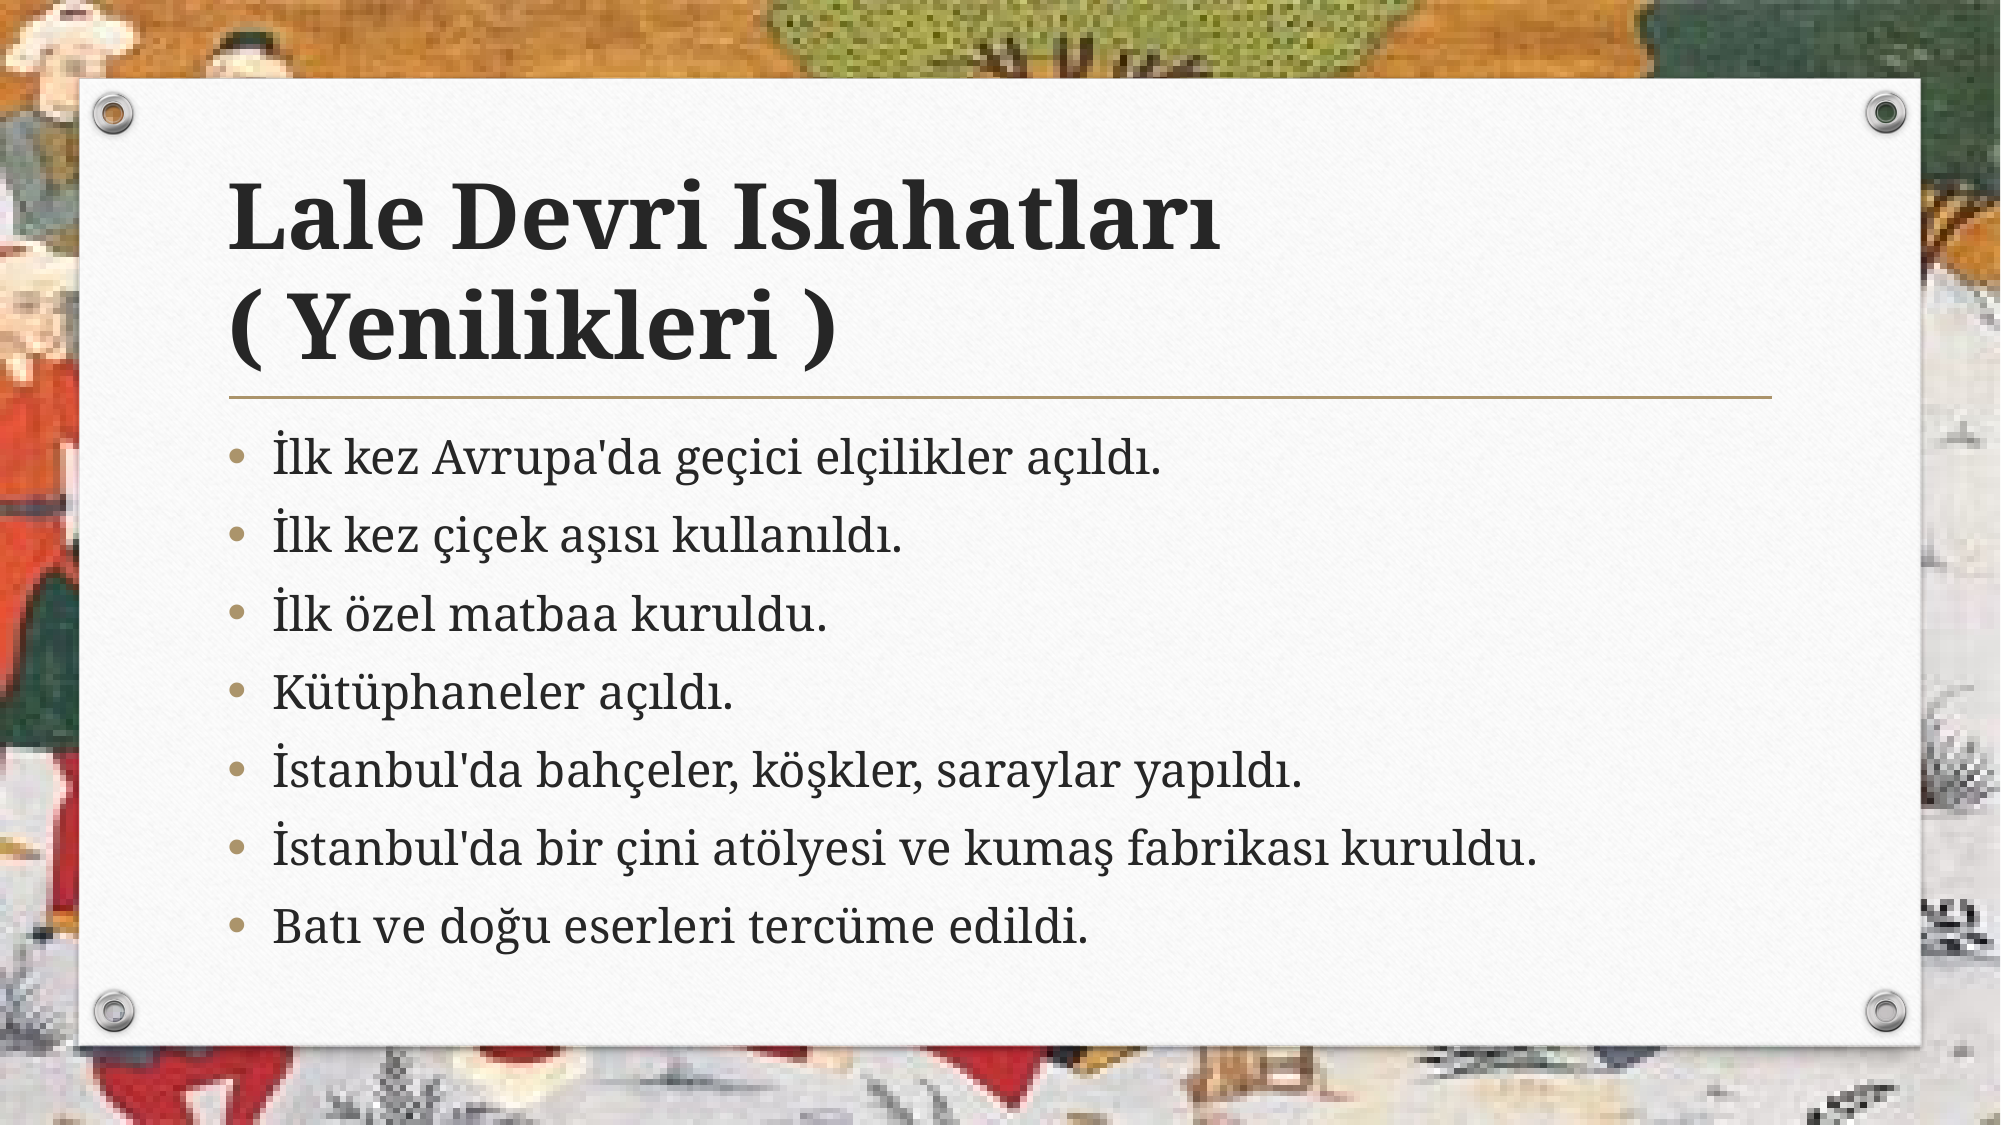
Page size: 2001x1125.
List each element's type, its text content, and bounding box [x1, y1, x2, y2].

picture [0, 0, 2001, 1125]
list İlk kez Avrupa'da geçici elçilikler açıldı. İlk kez çiçek aşısı kullanıldı. İlk özel matbaa kuruldu. Kütüphaneler açıldı. İstanbul'da bahçeler, köşkler, saraylar yapıldı. İstanbul'da bir çini atölyesi ve kumaş fabrikası kuruldu. Batı ve doğu eserleri tercüme edildi. [212, 419, 1788, 964]
title Lale Devri Islahatları ( Yenilikleri ) [212, 161, 1788, 375]
